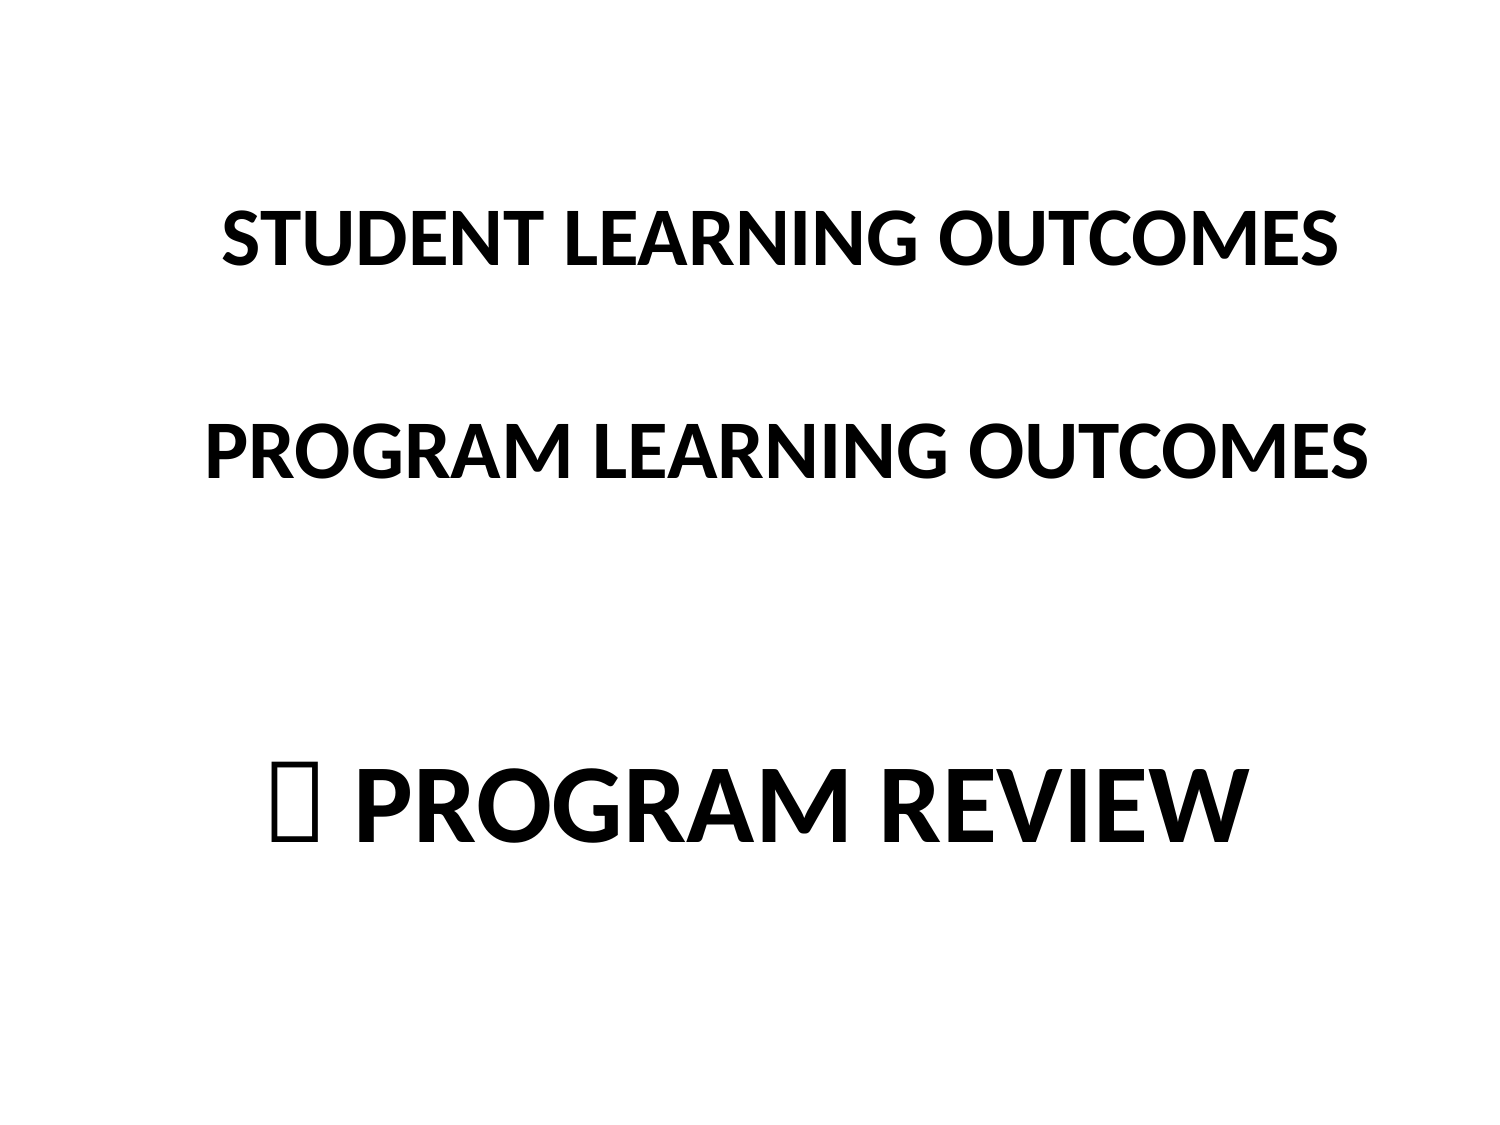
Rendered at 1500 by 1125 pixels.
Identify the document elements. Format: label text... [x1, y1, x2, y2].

text_box Program learning outcomes [99, 387, 1475, 611]
text_box Student Learning outcomes [143, 174, 1419, 387]
title  Program Review [118, 722, 1394, 947]
